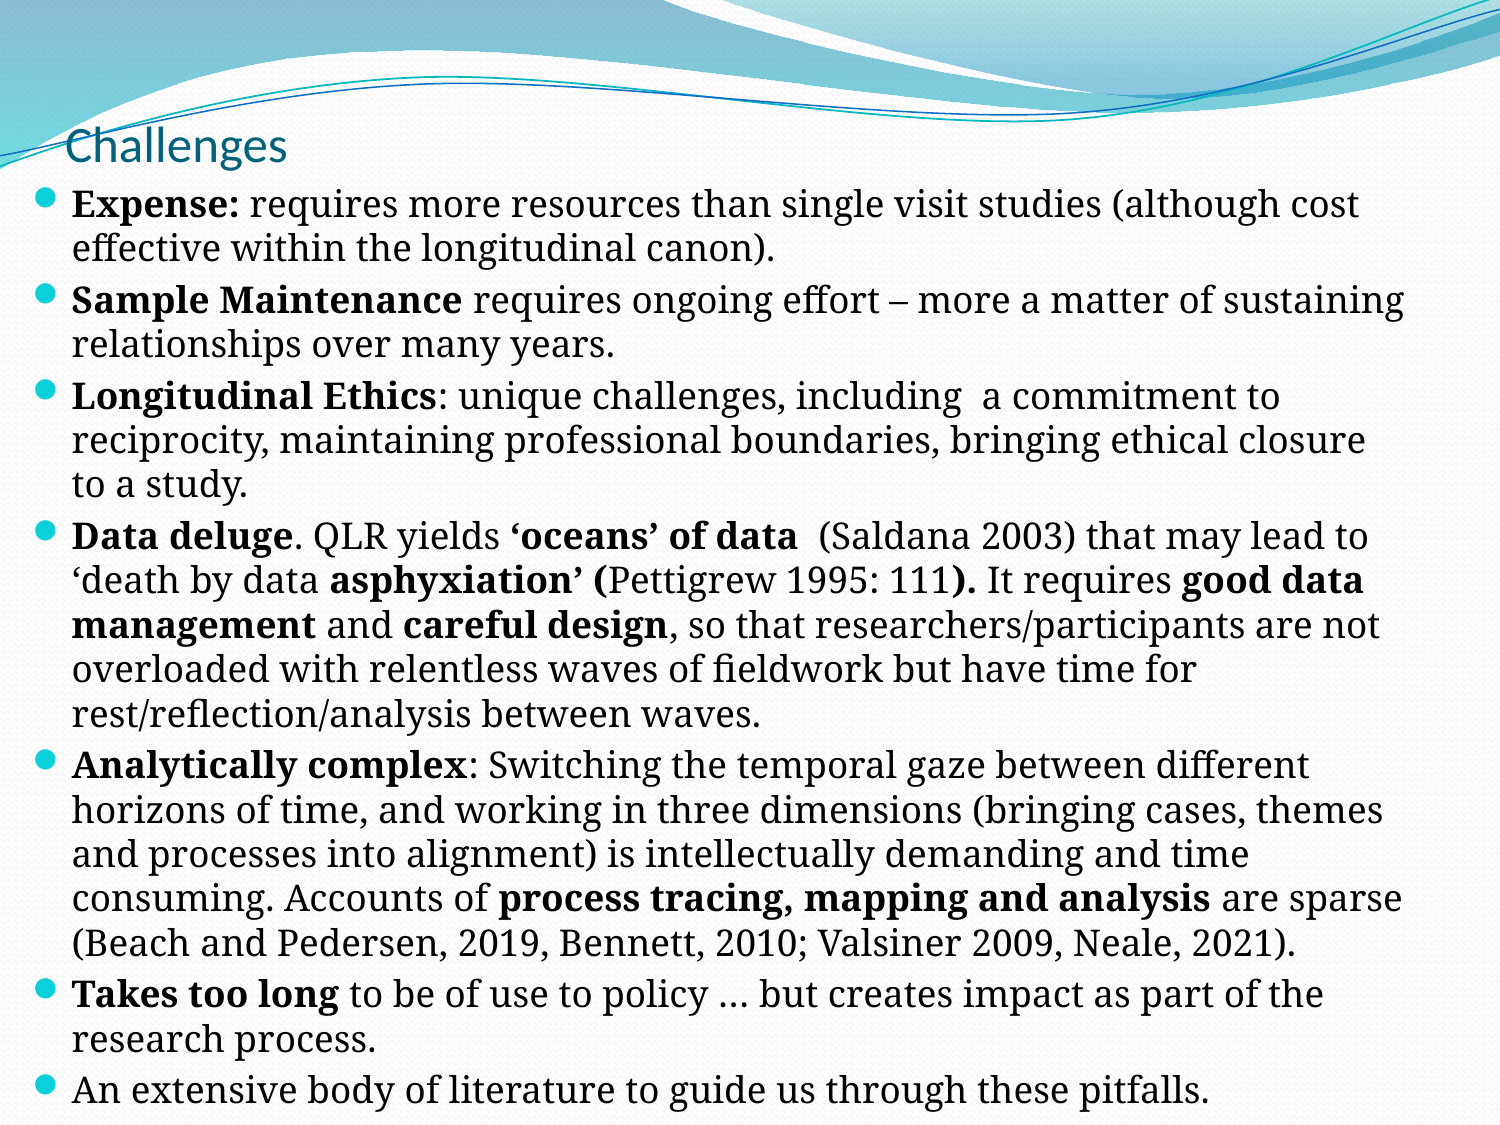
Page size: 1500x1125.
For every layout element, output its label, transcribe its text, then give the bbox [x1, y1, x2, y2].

title Challenges [64, 42, 1425, 172]
list Expense: requires more resources than single visit studies (although cost effective within the longitudinal canon). Sample Maintenance requires ongoing effort – more a matter of sustaining relationships over many years. Longitudinal Ethics: unique challenges, including a commitment to reciprocity, maintaining professional boundaries, bringing ethical closure to a study. Data deluge. QLR yields ‘oceans’ of data (Saldana 2003) that may lead to ‘death by data asphyxiation’ (Pettigrew 1995: 111). It requires good data management and careful design, so that researchers/participants are not overloaded with relentless waves of fieldwork but have time for rest/reflection/analysis between waves. Analytically complex: Switching the temporal gaze between different horizons of time, and working in three dimensions (bringing cases, themes and processes into alignment) is intellectually demanding and time consuming. Accounts of process tracing, mapping and analysis are sparse (Beach and Pedersen, 2019, Bennett, 2010; Valsiner 2009, Neale, 2021). Takes too long to be of use to policy … but creates impact as part of the research process. An extensive body of literature to guide us through these pitfalls. [17, 172, 1425, 1125]
